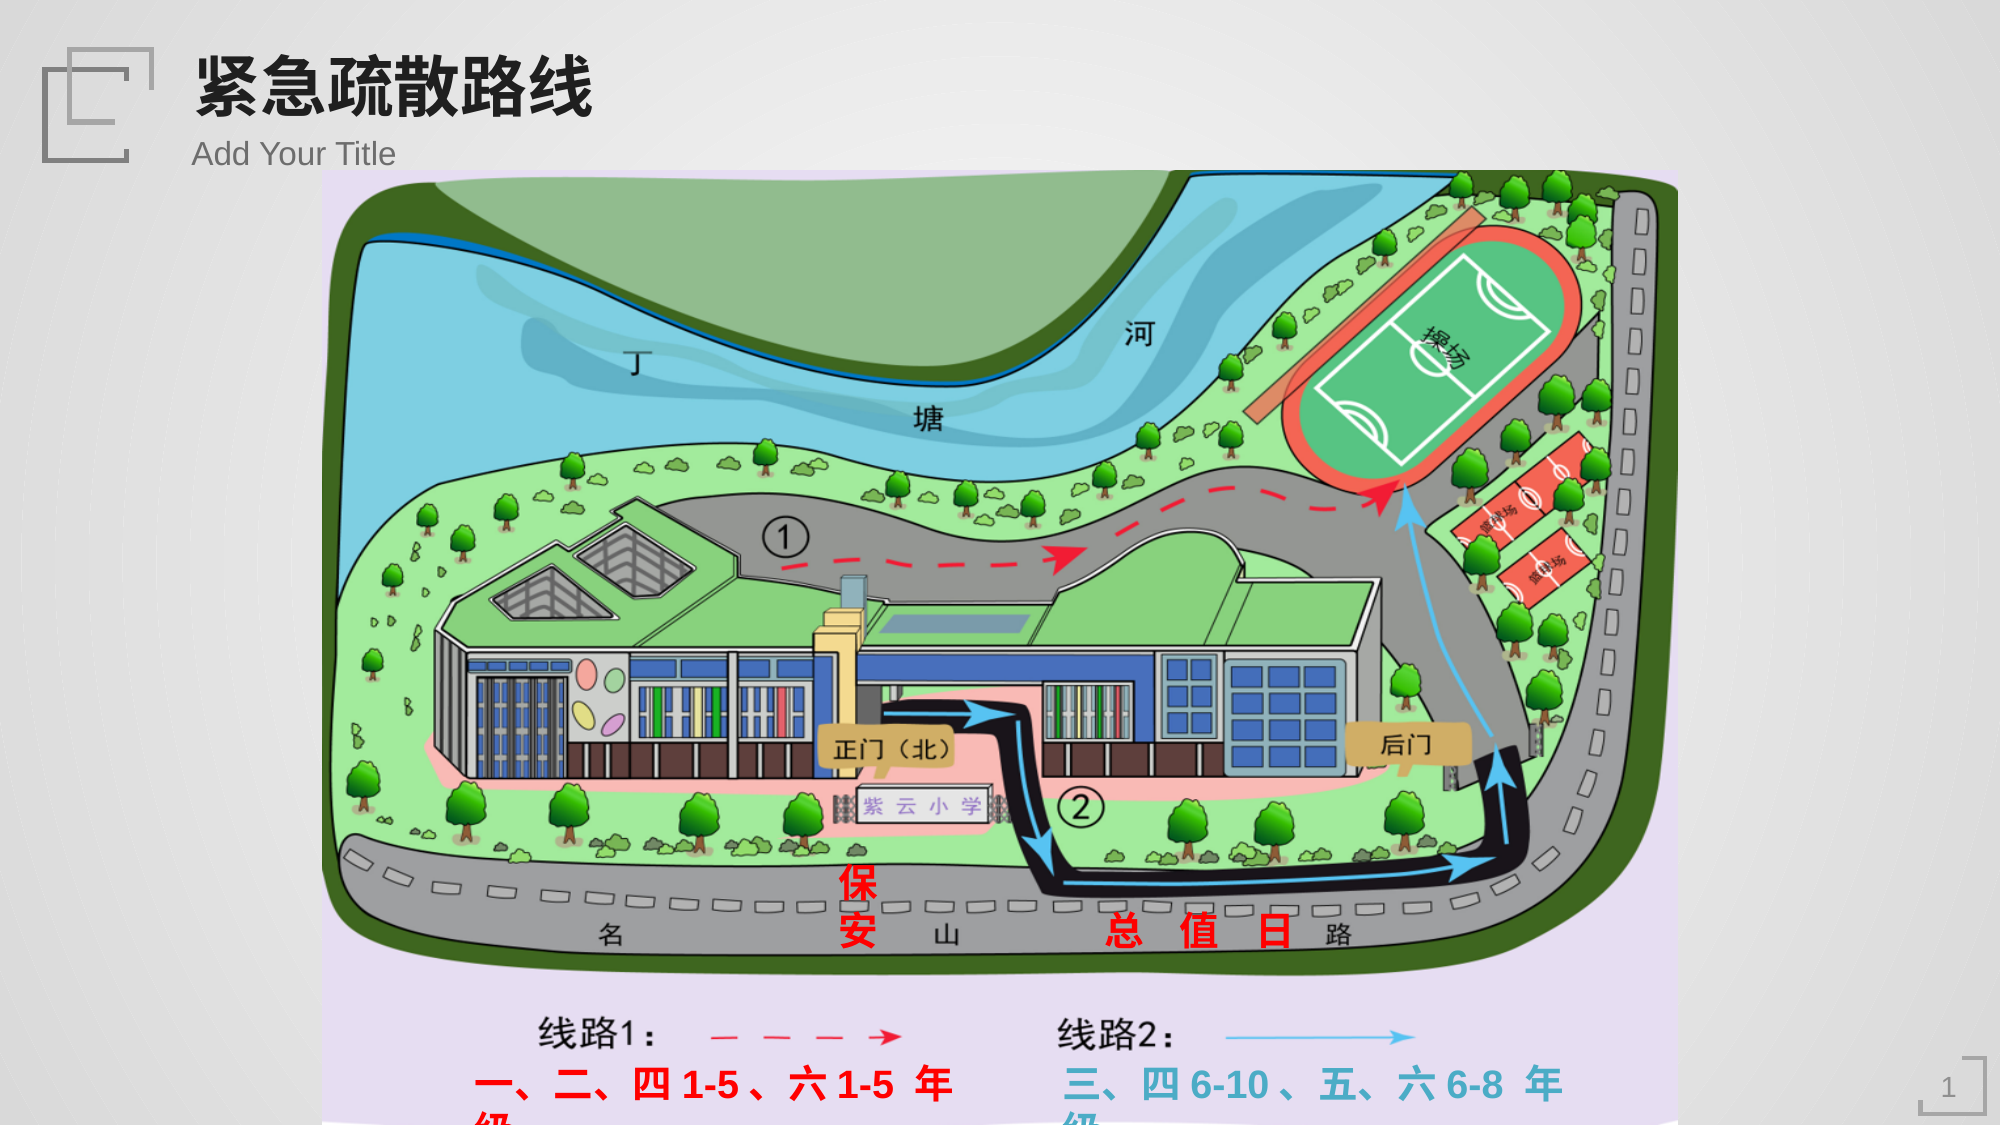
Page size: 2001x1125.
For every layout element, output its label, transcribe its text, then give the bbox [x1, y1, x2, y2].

picture [322, 170, 1678, 1125]
text_box Add Your Title [176, 124, 555, 180]
text_box 紧急疏散路线 [178, 36, 610, 132]
